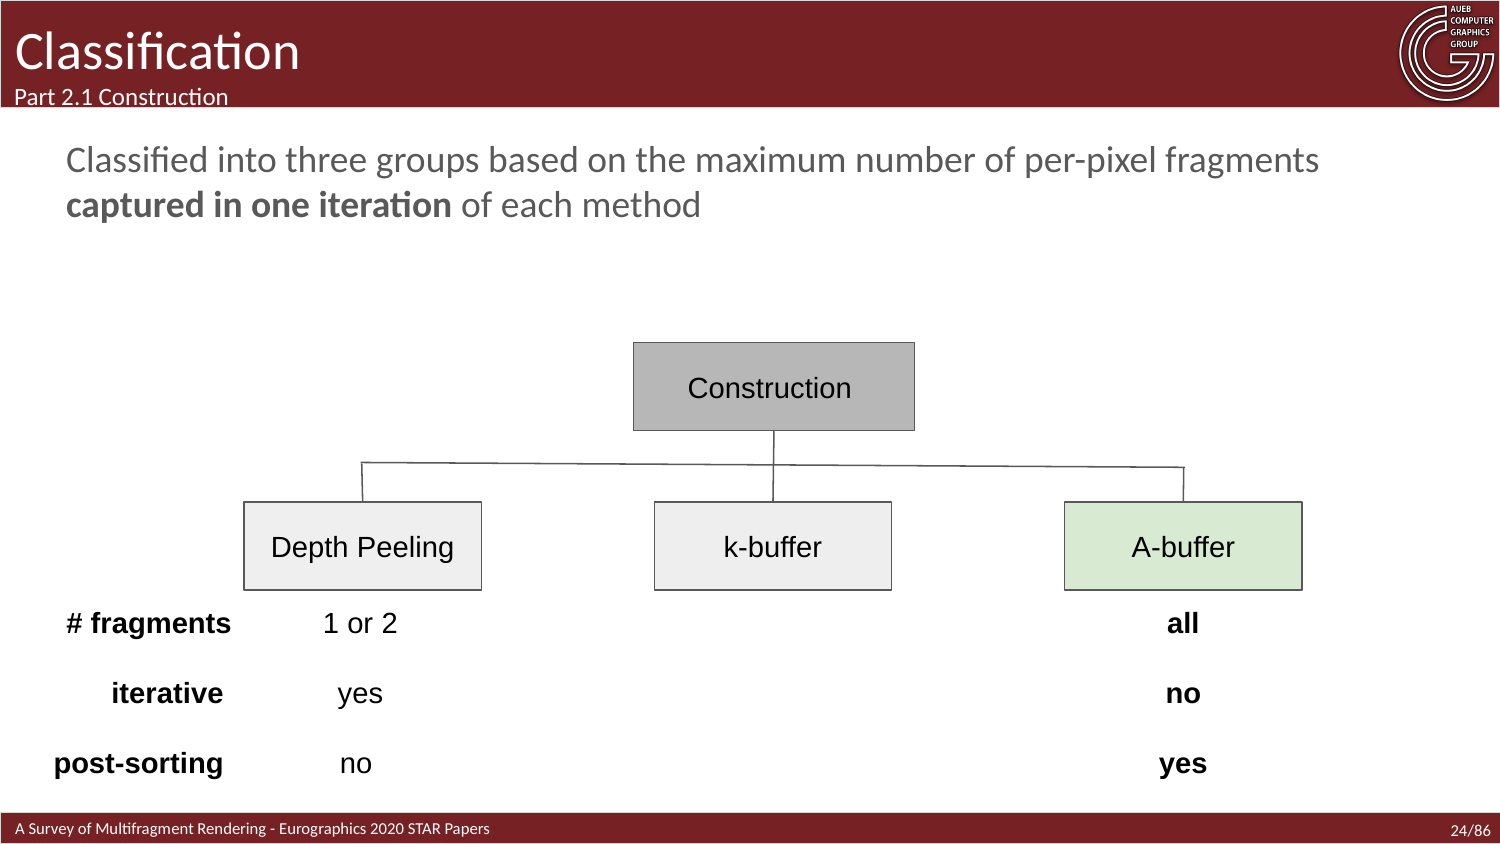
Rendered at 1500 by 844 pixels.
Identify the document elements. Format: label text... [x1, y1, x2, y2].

text_box A-buffer [1064, 501, 1302, 589]
text_box # fragments iterative post-sorting [9, 589, 241, 822]
title Classification [0, 0, 1226, 108]
text_box k-buffer [654, 501, 892, 590]
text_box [360, 462, 767, 468]
picture [1394, 0, 1500, 108]
text_box Construction [633, 342, 915, 431]
text_box 1 or 2 yes no [241, 589, 480, 822]
text_box Depth Peeling [243, 501, 482, 590]
text_box all no yes [1064, 589, 1302, 822]
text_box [779, 462, 1186, 468]
title Part 2.1 Construction [0, 65, 378, 129]
list Classified into three groups based on the maximum number of per-pixel fragments captured in one iteration of each method [51, 120, 1449, 793]
slide_number 24/86 [1370, 804, 1500, 844]
